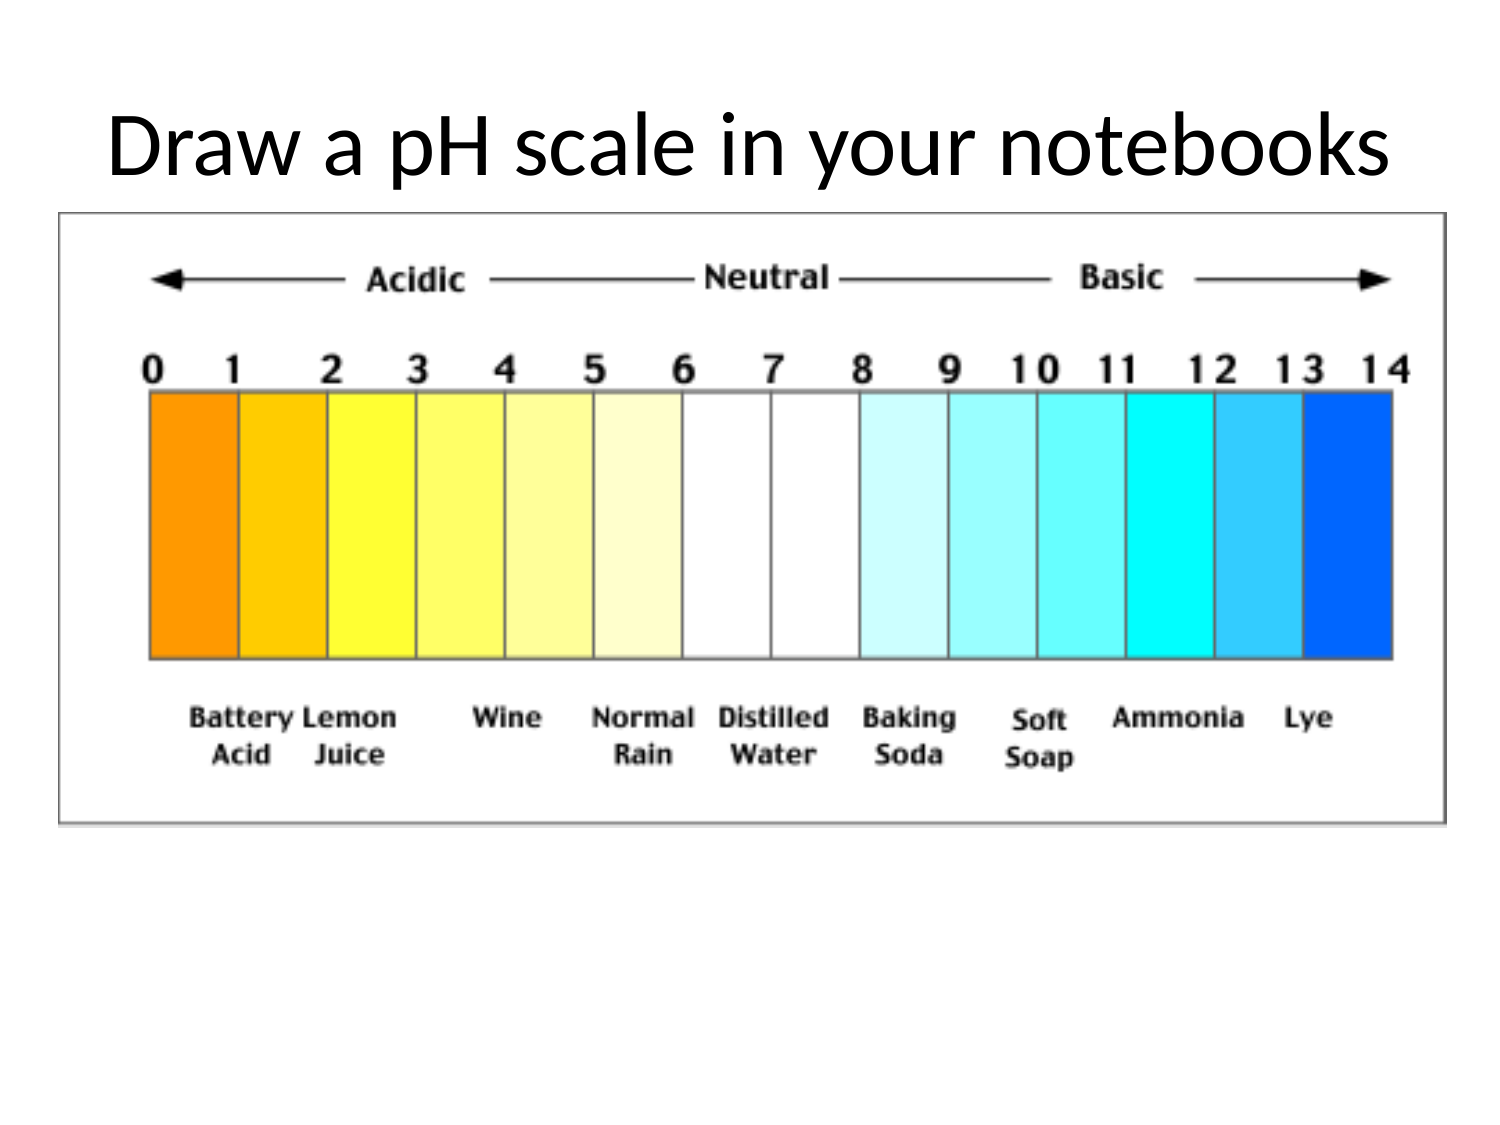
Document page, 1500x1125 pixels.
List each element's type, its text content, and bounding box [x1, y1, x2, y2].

title Draw a pH scale in your notebooks [75, 45, 1425, 210]
picture [58, 212, 1447, 828]
